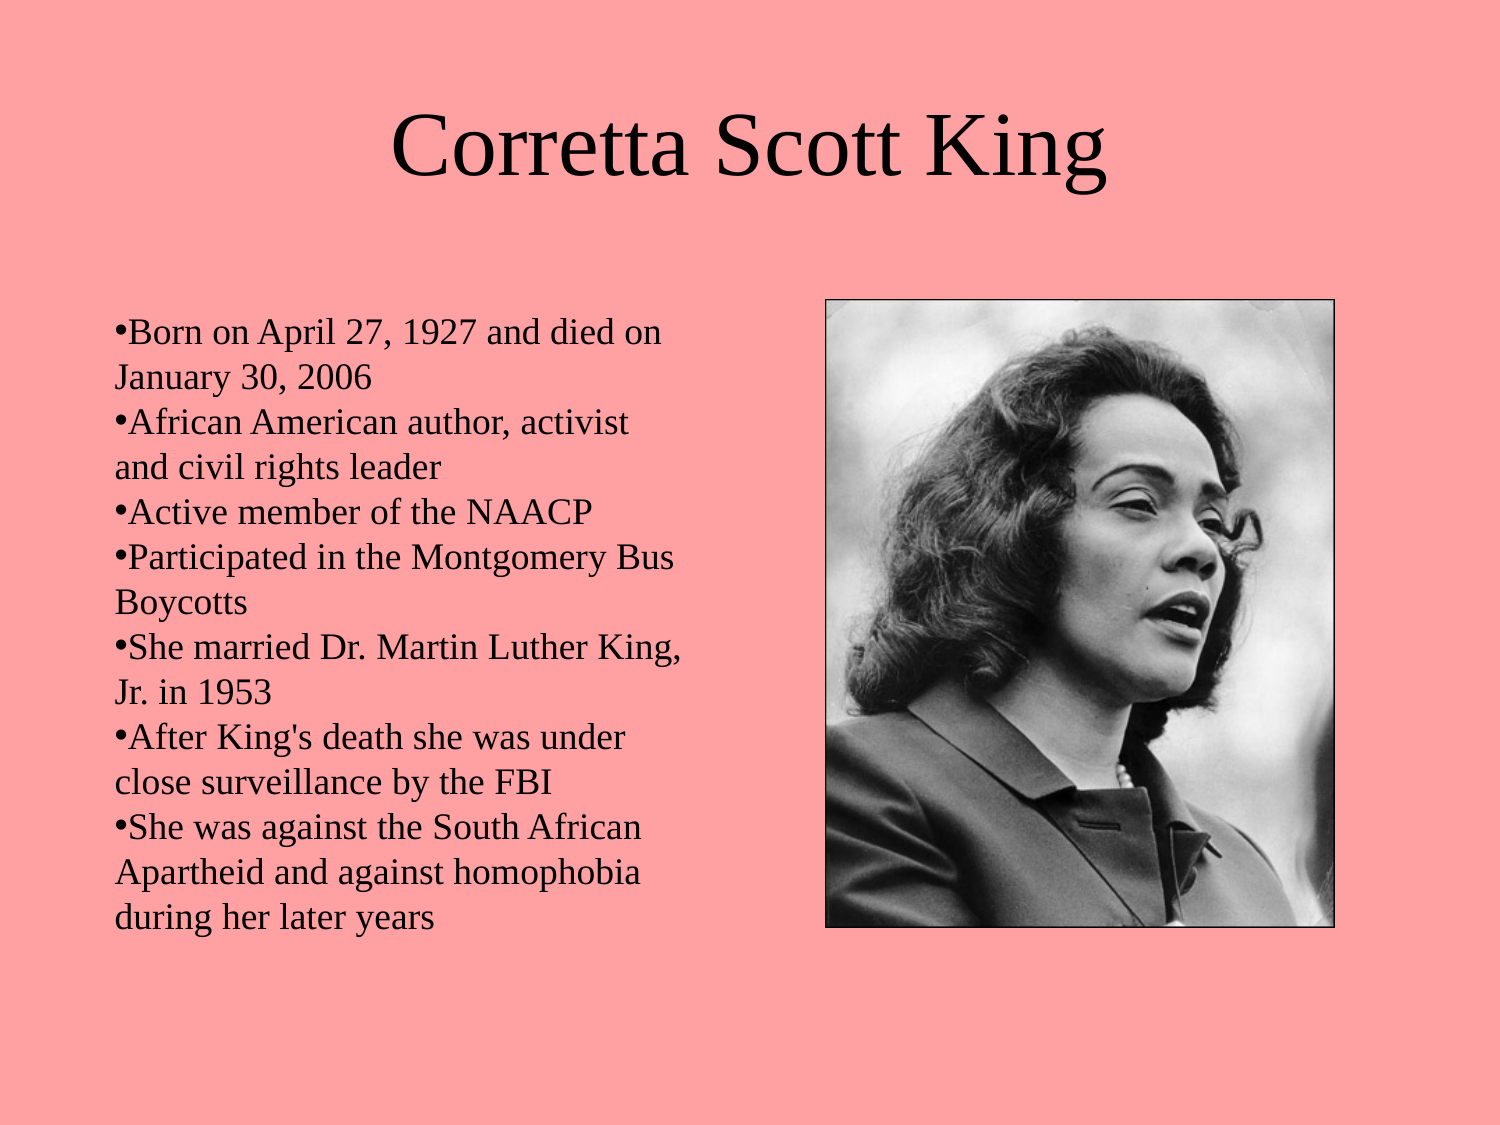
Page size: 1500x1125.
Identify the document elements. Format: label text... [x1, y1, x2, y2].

text_box Born on April 27, 1927 and died on January 30, 2006 African American author, activist and civil rights leader Active member of the NAACP Participated in the Montgomery Bus Boycotts She married Dr. Martin Luther King, Jr. in 1953 After King's death she was under close surveillance by the FBI She was against the South African Apartheid and against homophobia during her later years [99, 299, 700, 945]
title Corretta Scott King [75, 45, 1425, 233]
picture [824, 299, 1335, 929]
